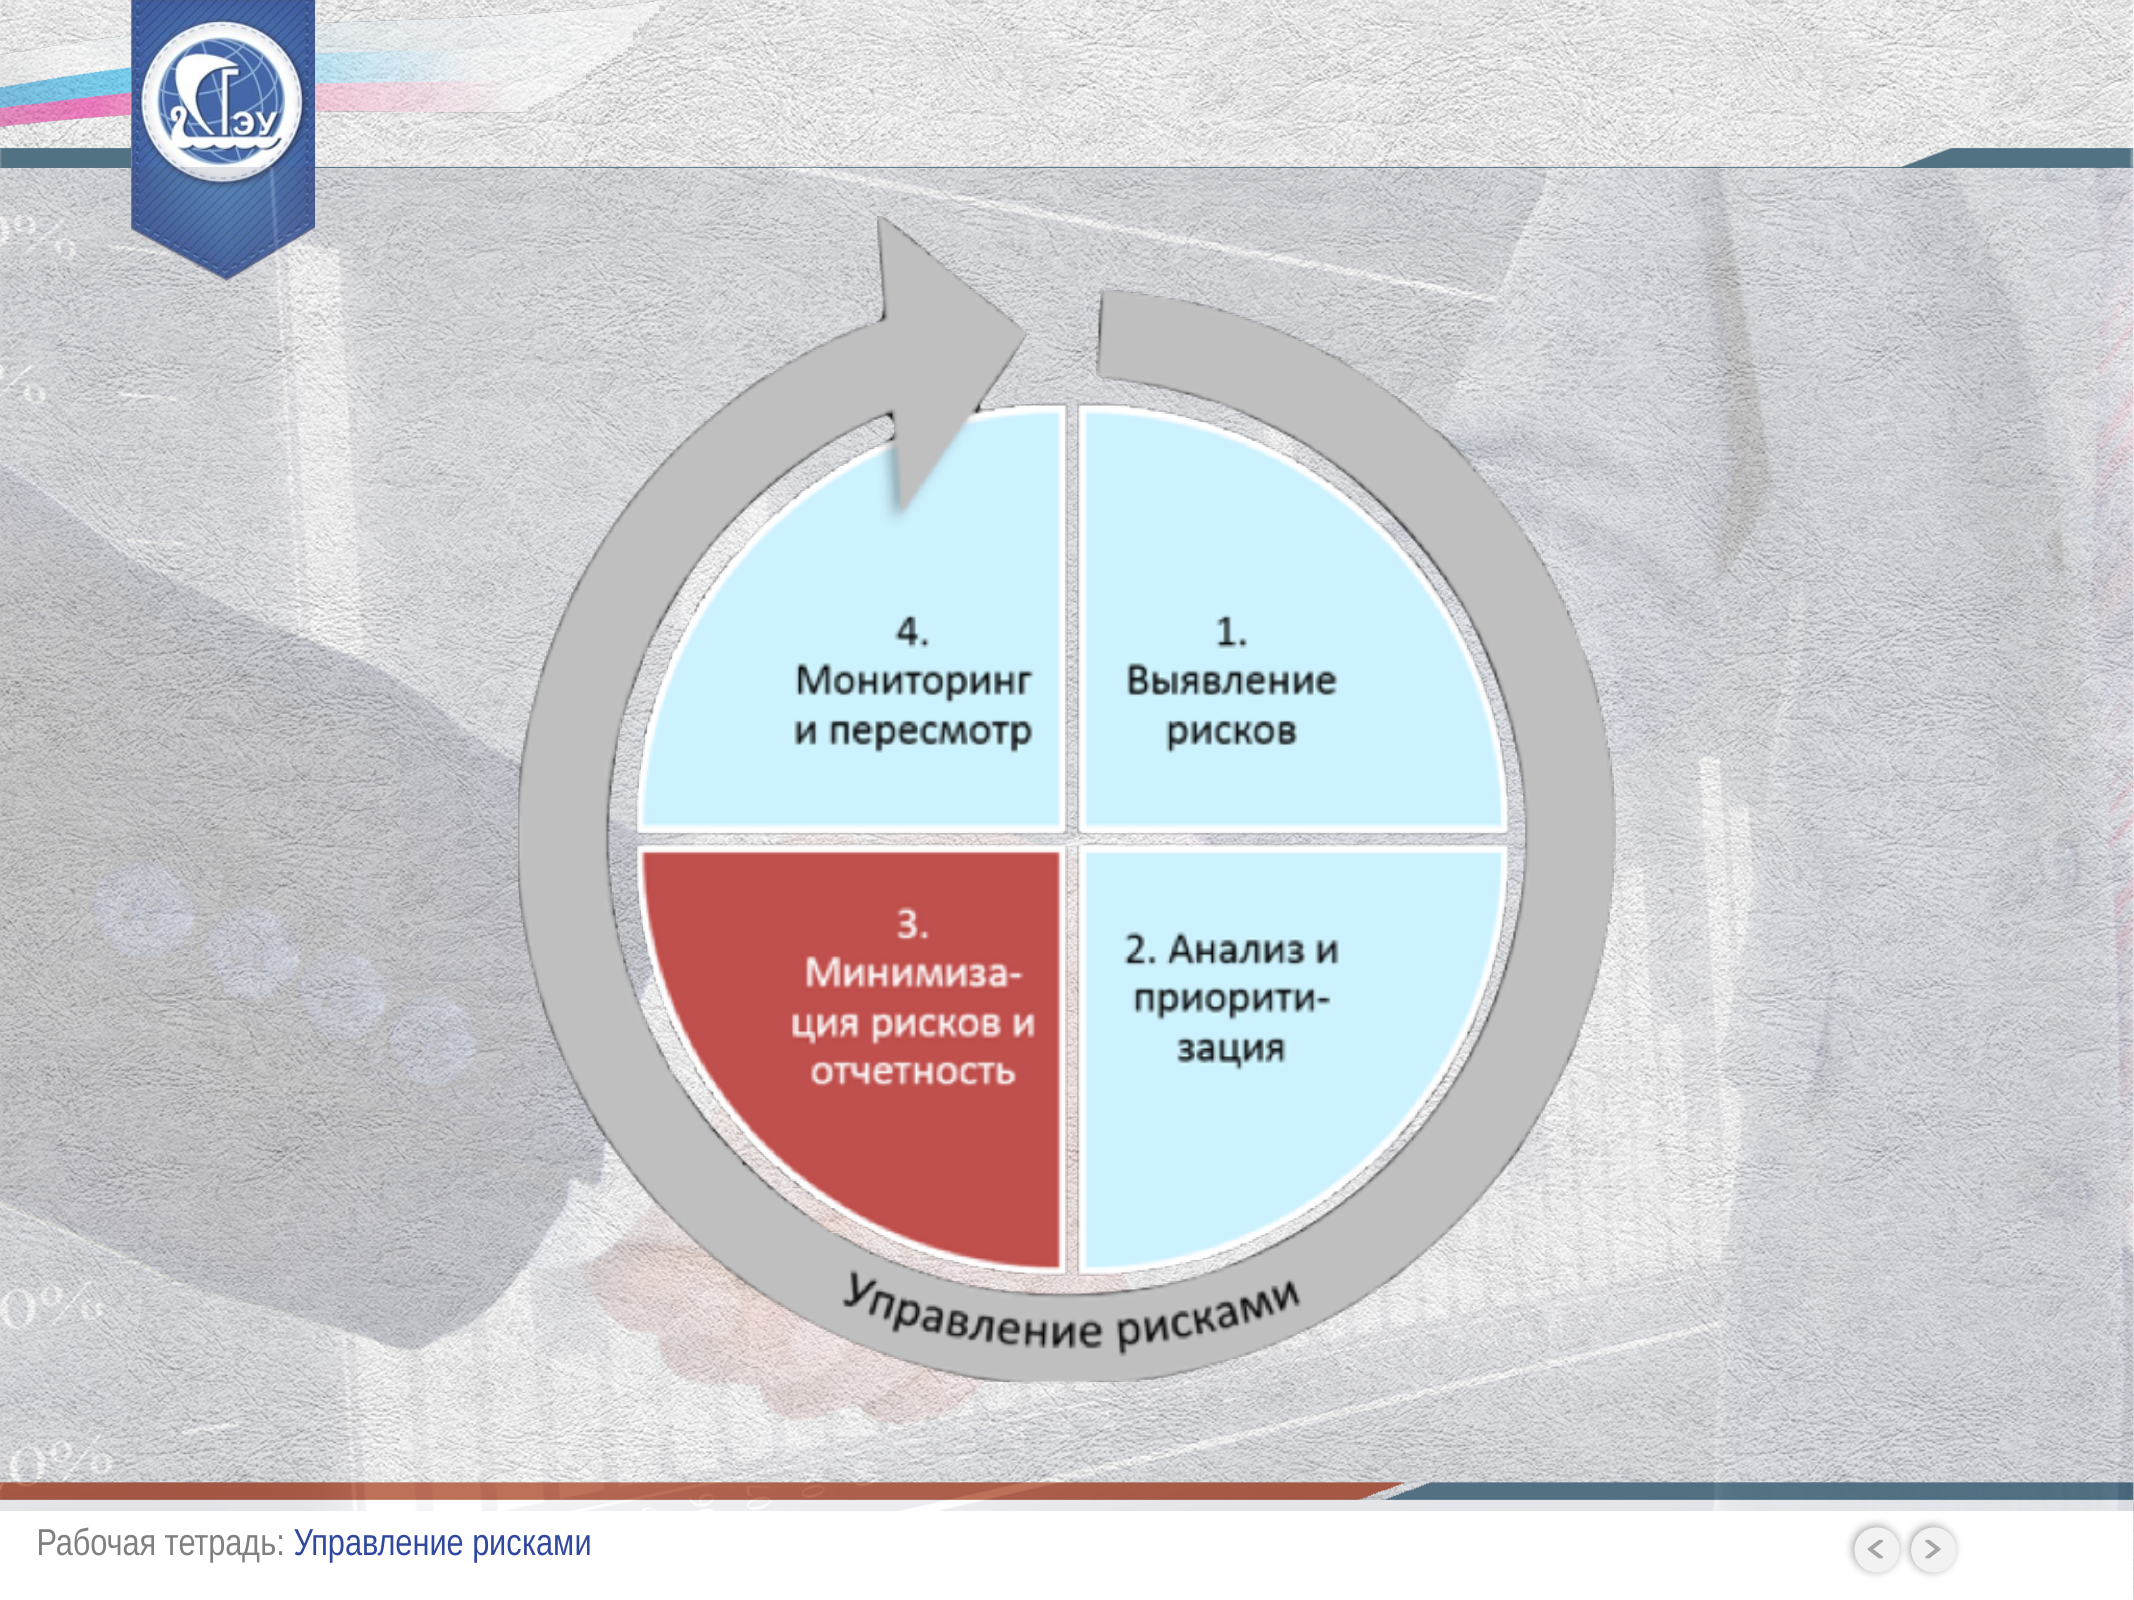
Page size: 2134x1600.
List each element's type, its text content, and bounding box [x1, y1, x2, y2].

text_box Рабочая тетрадь: Управление рисками [25, 1512, 603, 1574]
picture [0, 0, 2134, 1512]
